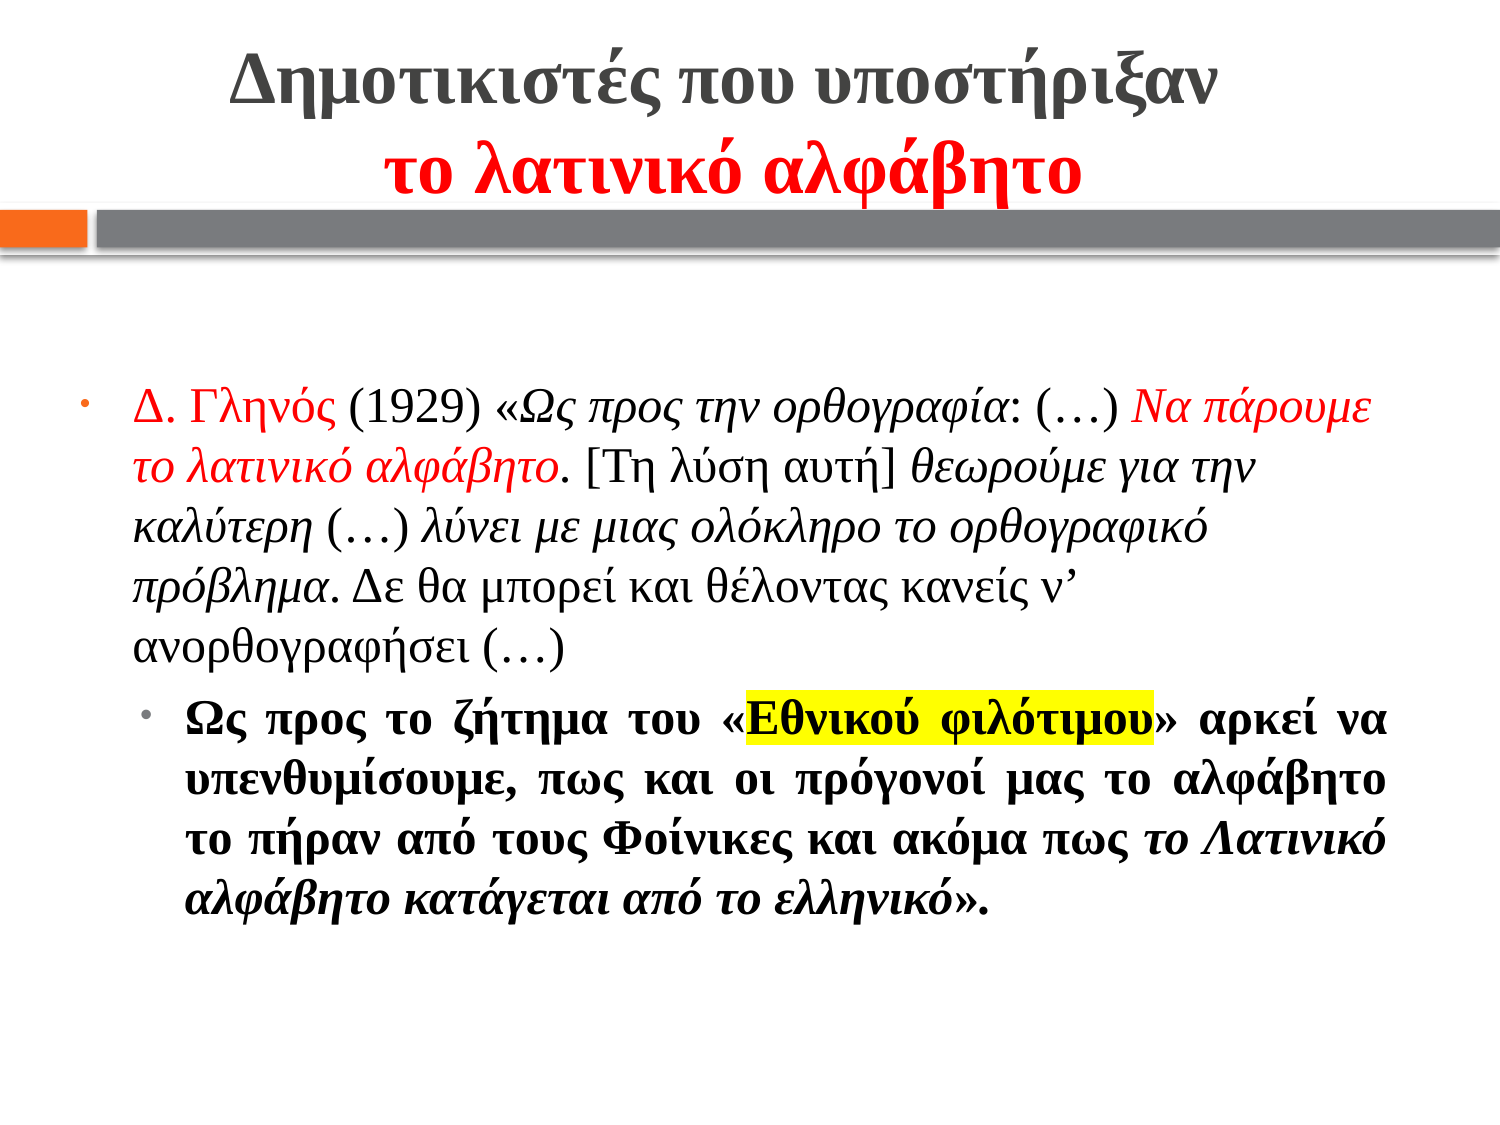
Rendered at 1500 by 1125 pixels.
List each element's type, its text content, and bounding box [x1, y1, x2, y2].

list Δ. Γληνός (1929) «Ως προς την ορθογραφία: (…) Να πάρουμε το λατινικό αλφάβητο. [Τη λύση αυτή] θεωρούμε για την καλύτερη (…) λύνει με μιας ολόκληρο το ορθογραφικό πρόβλημα. Δε θα μπορεί και θέλοντας κανείς ν’ ανορθογραφήσει (…) Ως προς το ζήτημα του «Εθνικού φιλότιμου» αρκεί να υπενθυμίσουμε, πως και οι πρόγονοί μας το αλφάβητο το πήραν από τους Φοίνικες και ακόμα πως το Λατινικό αλφάβητο κατάγεται από το ελληνικό». [64, 290, 1403, 1029]
title Δημοτικιστές που υποστήριξαν το λατινικό αλφάβητο [29, 37, 1439, 201]
